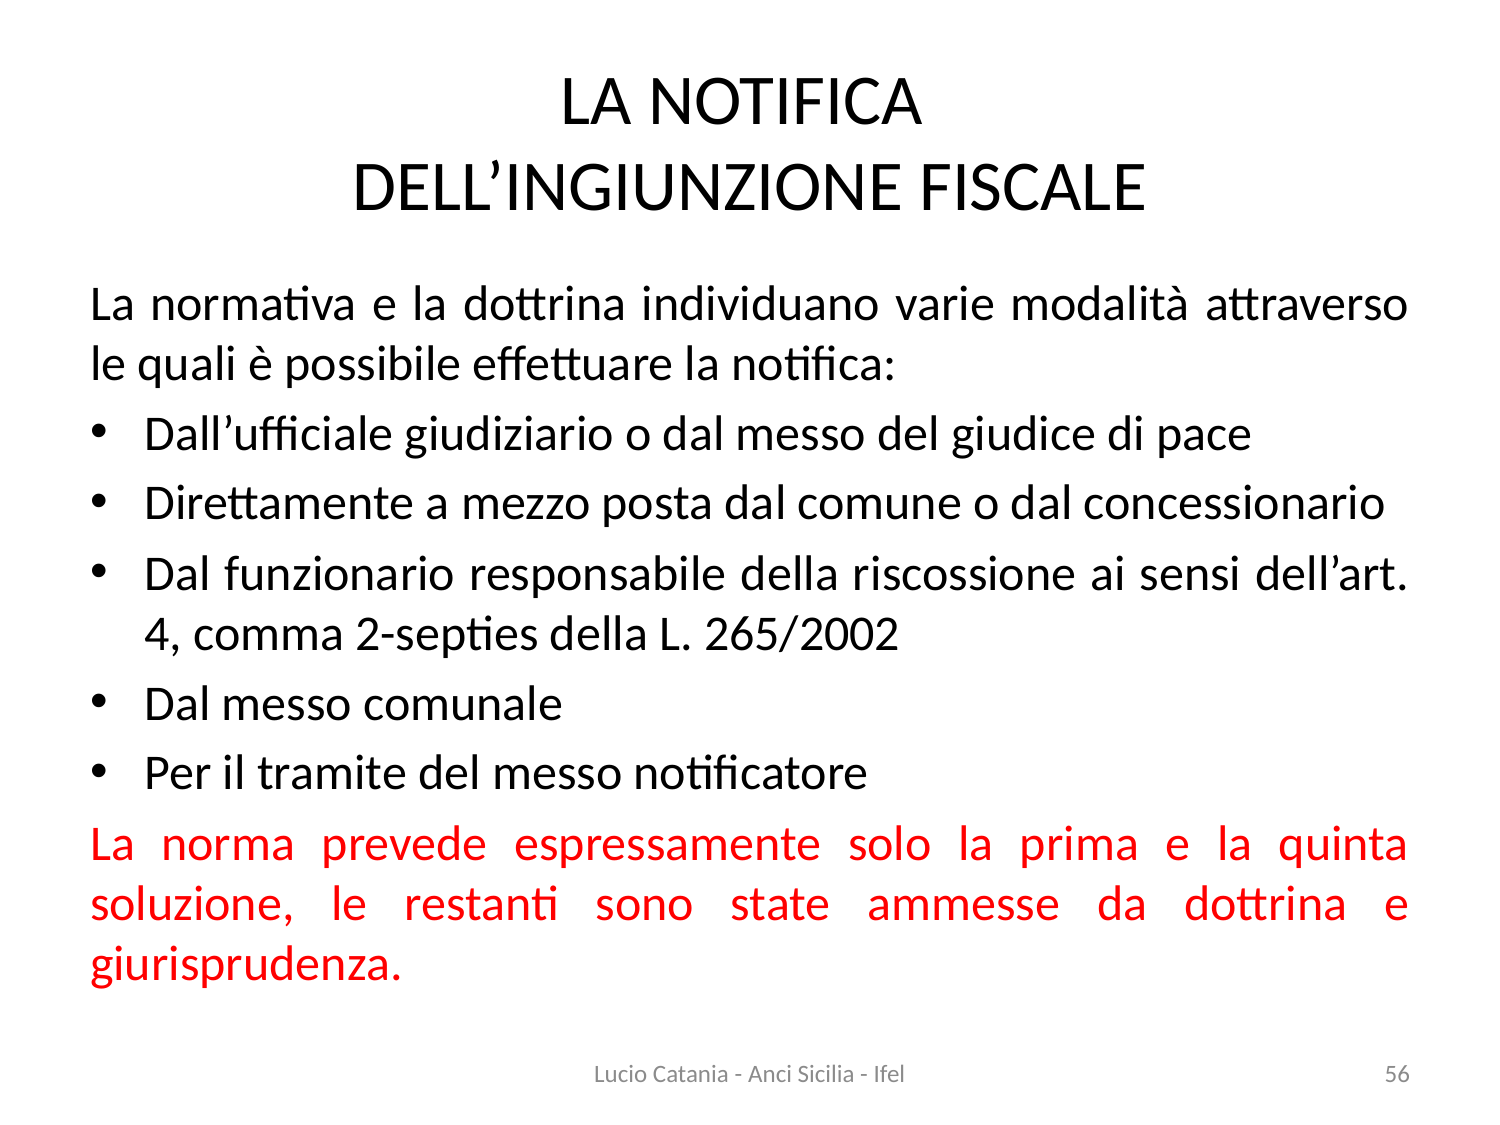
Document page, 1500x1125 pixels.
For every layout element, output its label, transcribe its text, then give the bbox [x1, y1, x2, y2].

title LA NOTIFICA DELL’INGIUNZIONE FISCALE [75, 45, 1425, 233]
slide_number 56 [1074, 1042, 1425, 1103]
list La normativa e la dottrina individuano varie modalità attraverso le quali è possibile effettuare la notifica: Dall’ufficiale giudiziario o dal messo del giudice di pace Direttamente a mezzo posta dal comune o dal concessionario Dal funzionario responsabile della riscossione ai sensi dell’art. 4, comma 2-septies della L. 265/2002 Dal messo comunale Per il tramite del messo notificatore La norma prevede espressamente solo la prima e la quinta soluzione, le restanti sono state ammesse da dottrina e giurisprudenza. [75, 262, 1425, 1005]
footer Lucio Catania - Anci Sicilia - Ifel [512, 1042, 988, 1103]
